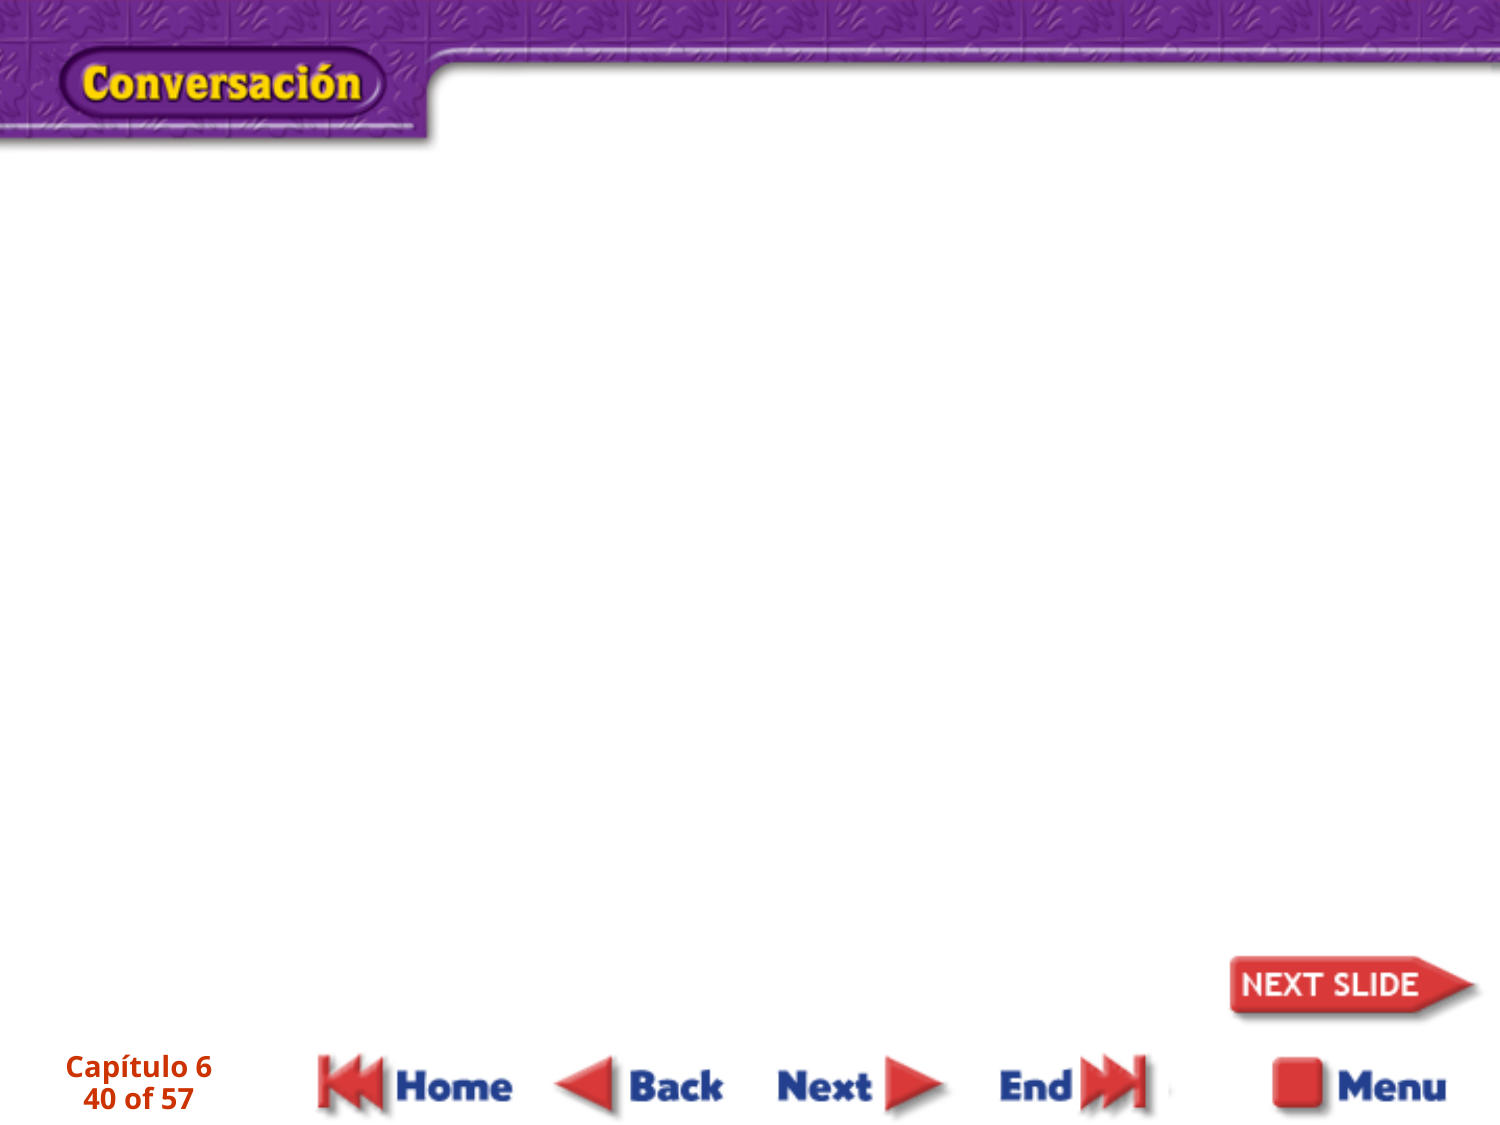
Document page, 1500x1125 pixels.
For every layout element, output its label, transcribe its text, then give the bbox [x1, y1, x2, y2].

picture [304, 1045, 521, 1125]
picture [0, 0, 1500, 170]
text_box Capítulo 6 40 of 57 [57, 1040, 221, 1124]
picture [531, 1045, 748, 1125]
picture [1250, 1045, 1467, 1125]
picture [970, 1045, 1188, 1125]
picture [1224, 950, 1488, 1027]
picture [750, 1045, 967, 1125]
